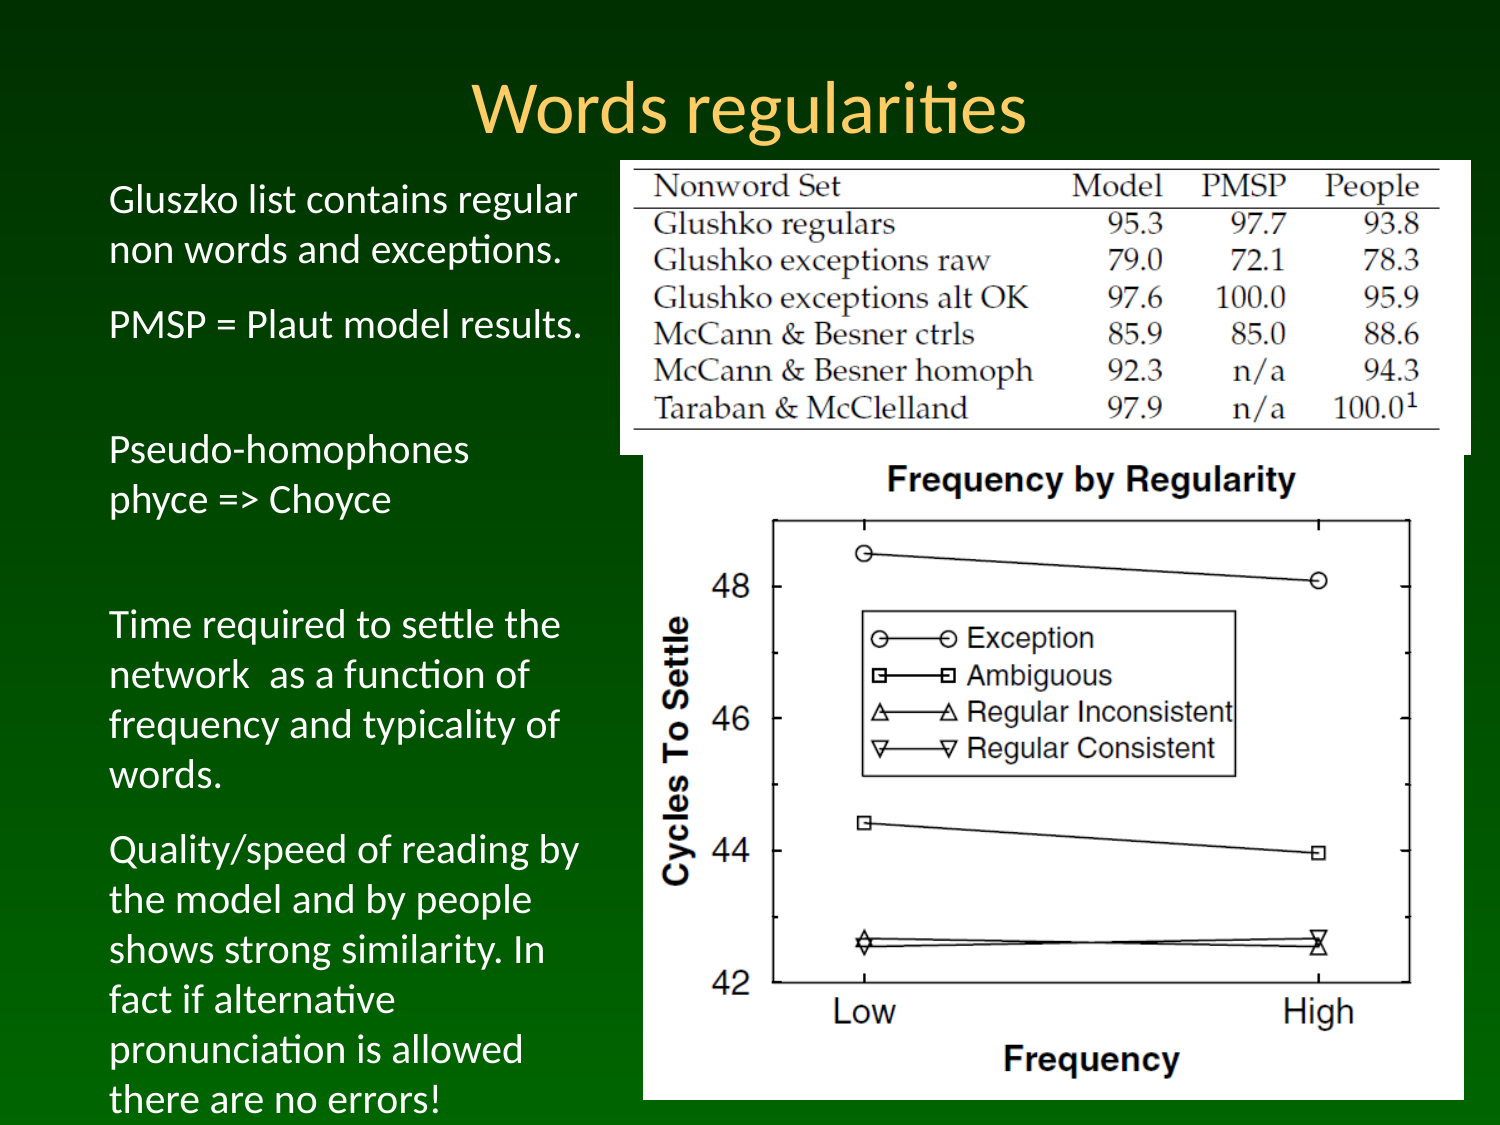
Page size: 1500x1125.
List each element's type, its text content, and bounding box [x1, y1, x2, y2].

picture [619, 160, 1471, 1101]
title Words regularities [112, 57, 1388, 151]
list Gluszko list contains regular non words and exceptions. PMSP = Plaut model results. Pseudo-homophones phyce => Choyce Time required to settle the network as a function of frequency and typicality of words. Quality/speed of reading by the model and by people shows strong similarity. In fact if alternative pronunciation is allowed there are no errors! [93, 164, 633, 1102]
